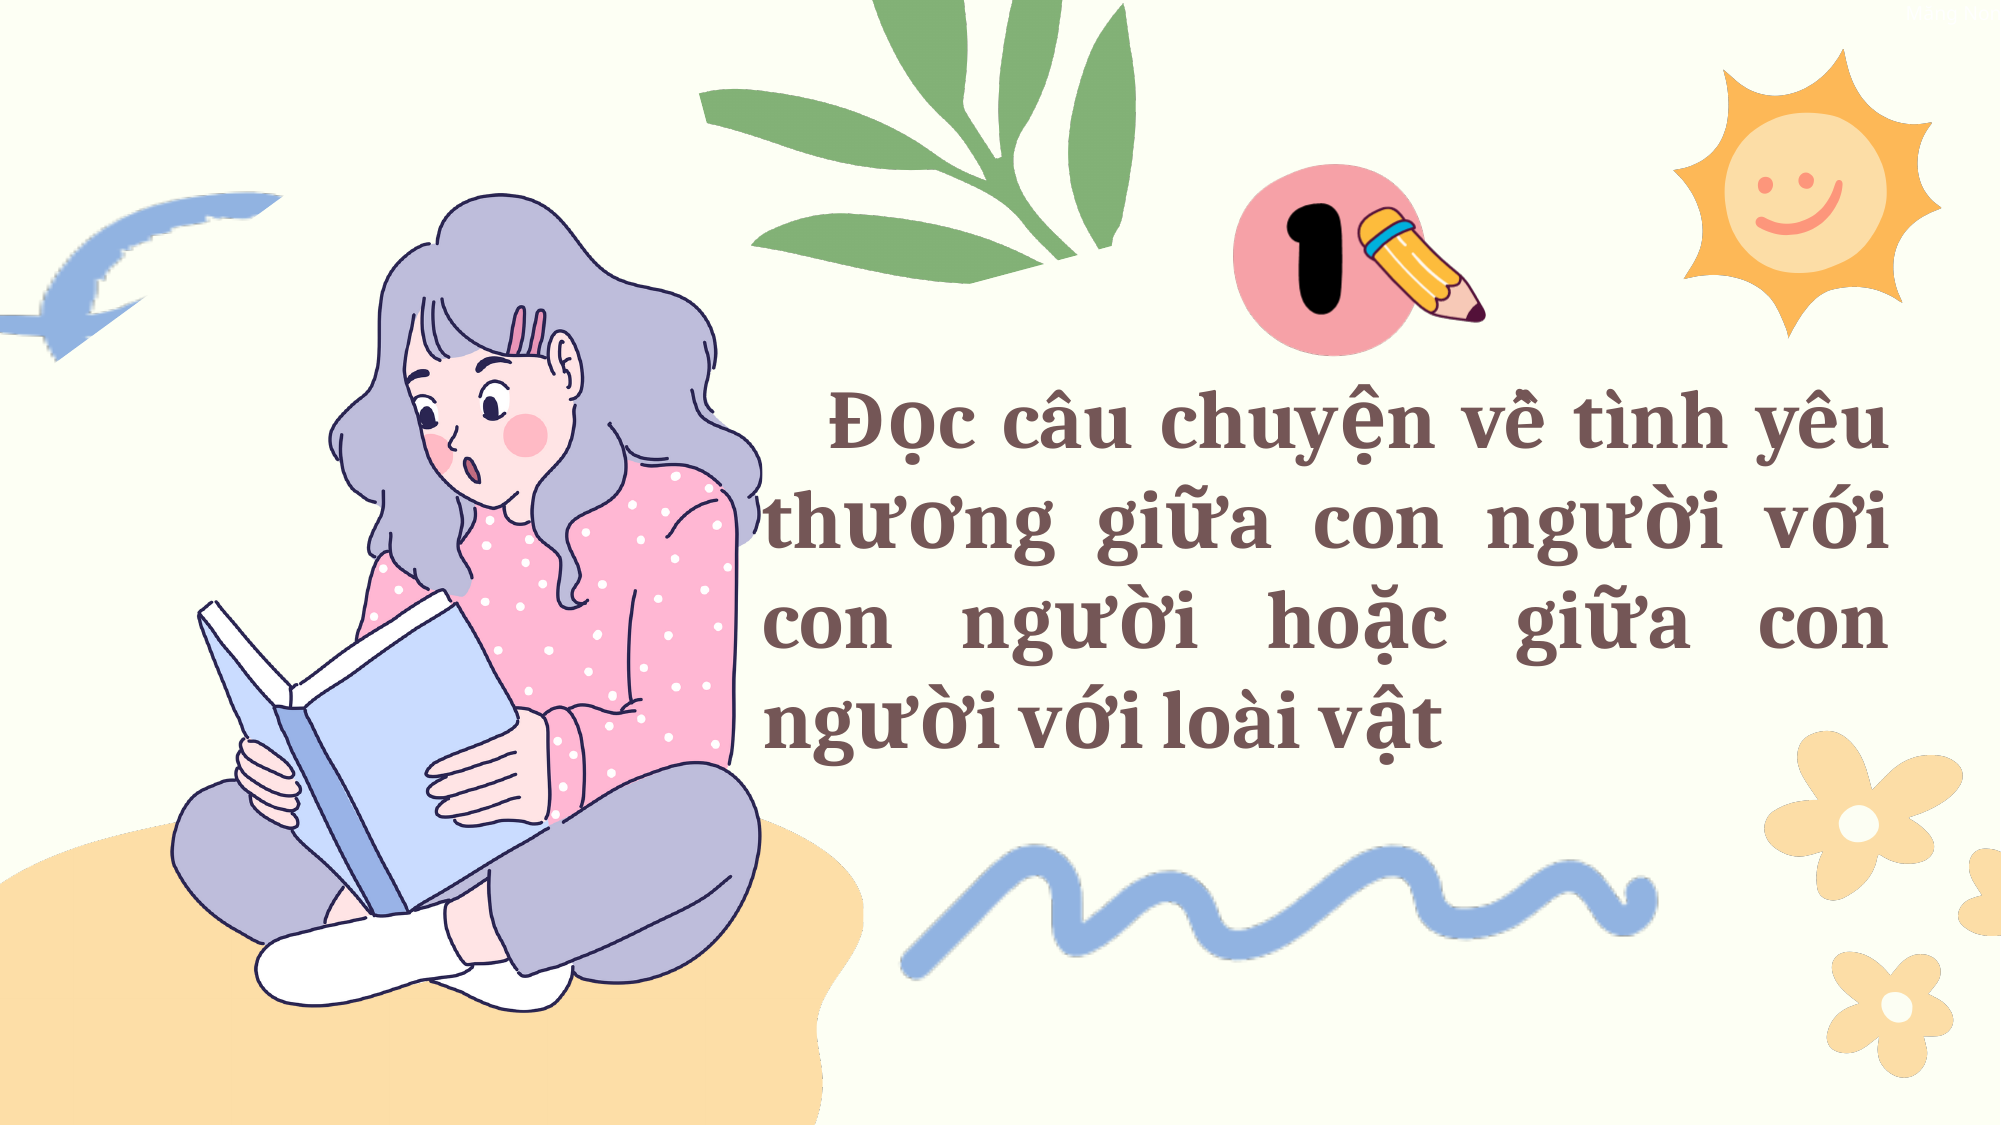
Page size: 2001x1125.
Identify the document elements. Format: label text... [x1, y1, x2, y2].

text_box [673, 0, 1186, 339]
text_box [0, 780, 864, 1125]
text_box [0, 0, 334, 404]
text_box [881, 832, 1682, 989]
text_box [169, 193, 763, 1013]
picture [1191, 133, 1487, 426]
text_box [1763, 729, 2000, 1078]
text_box [1673, 49, 1942, 339]
text_box Đọc câu chuyện về tình yêu thương giữa con người với con người hoặc giữa con người với loài vật [762, 365, 1891, 766]
